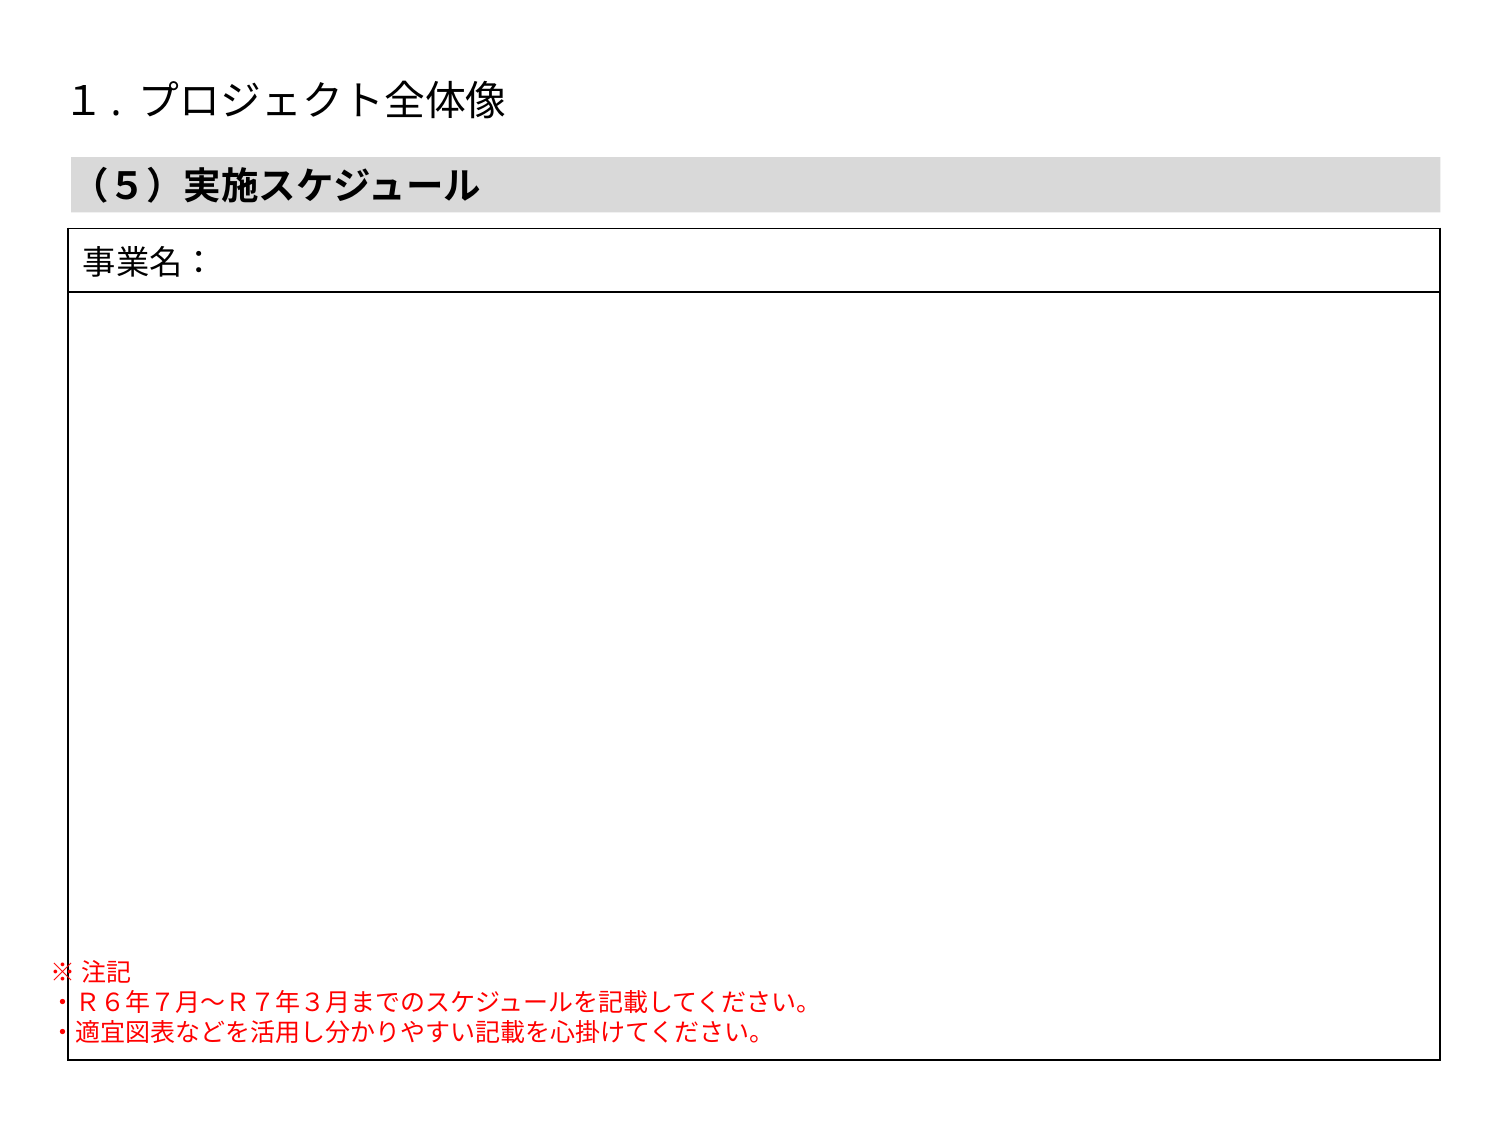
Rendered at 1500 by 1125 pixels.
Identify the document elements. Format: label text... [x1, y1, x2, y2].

text_box １. プロジェクト全体像 [48, 64, 1441, 134]
text_box （５）実施スケジュール [71, 157, 1441, 213]
text_box ※注記 ・Ｒ６年７月～Ｒ７年３月までのスケジュールを記載してください。 ・適宜図表などを活用し分かりやすい記載を心掛けてください。 [35, 949, 838, 1084]
table_header 事業名： [69, 229, 1439, 291]
table_cell [69, 293, 1439, 1059]
